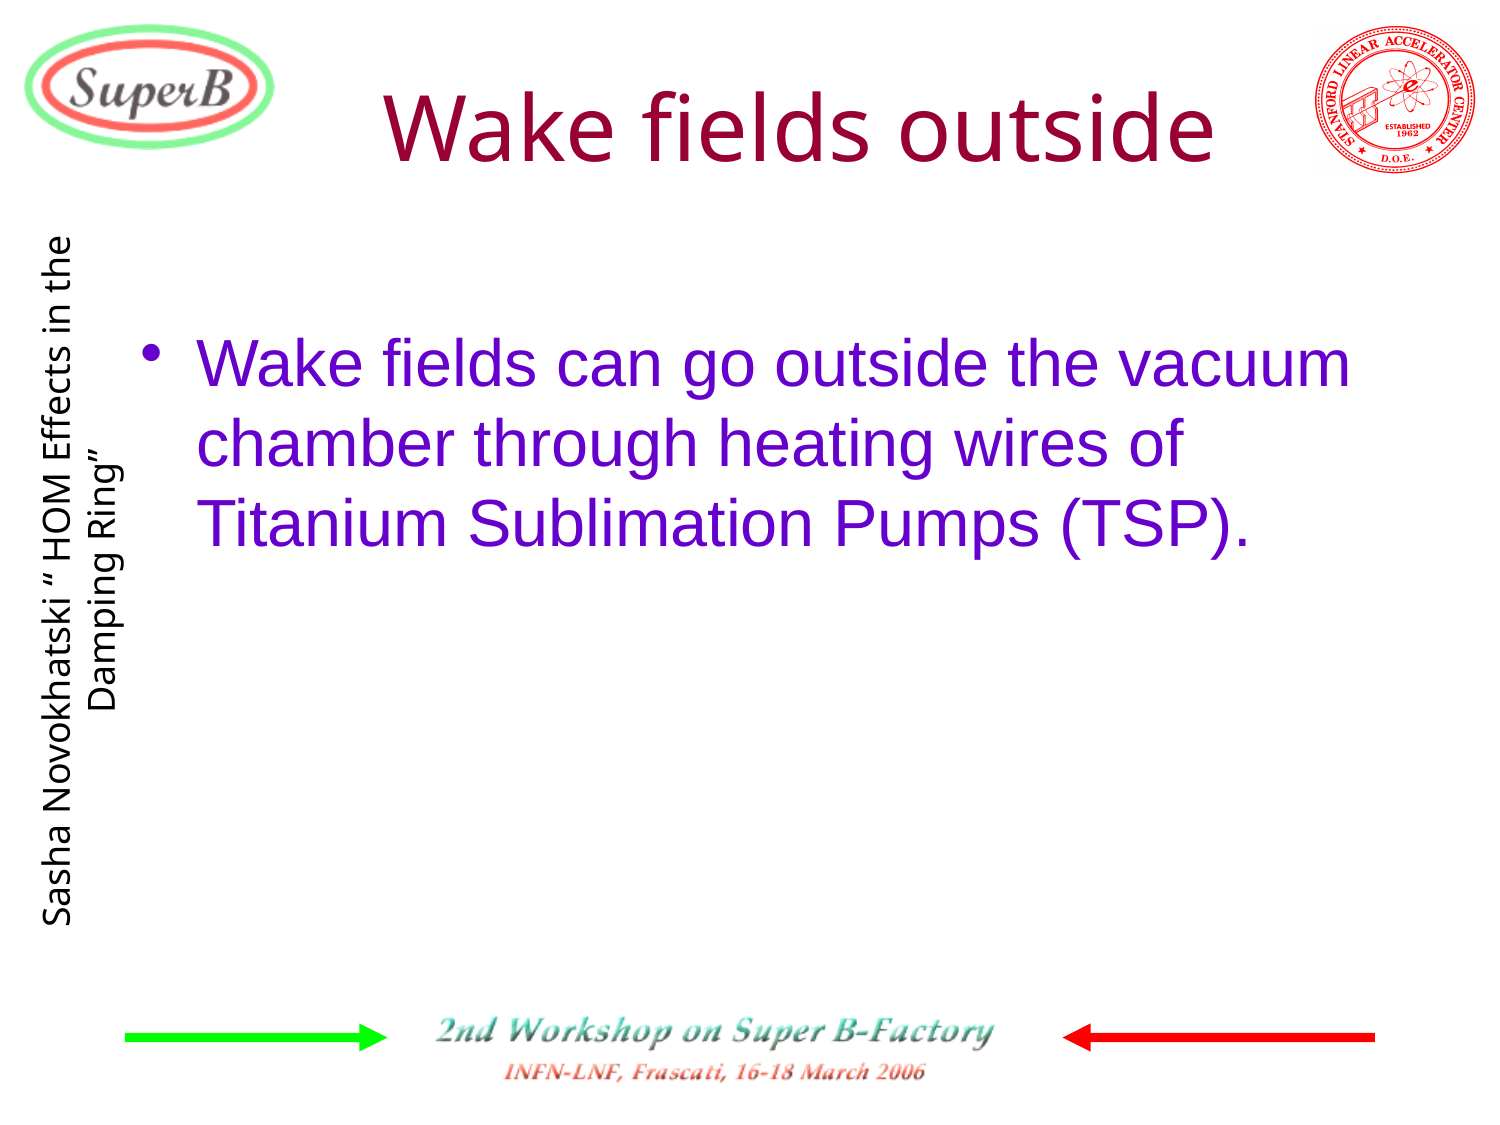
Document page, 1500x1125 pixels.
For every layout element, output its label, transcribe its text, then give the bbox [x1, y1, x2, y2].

text_box 54% 88% 89% [24, 24, 275, 150]
picture [1312, 24, 1478, 175]
title Wake fields outside [337, 37, 1263, 213]
list Shielded fingers of some vacuum valves were destroyed by breakdowns of intensive HOMs excited in the valve cavity. [425, 999, 1016, 1102]
list Wake fields can go outside the vacuum chamber through heating wires of Titanium Sublimation Pumps (TSP). [124, 312, 1463, 651]
